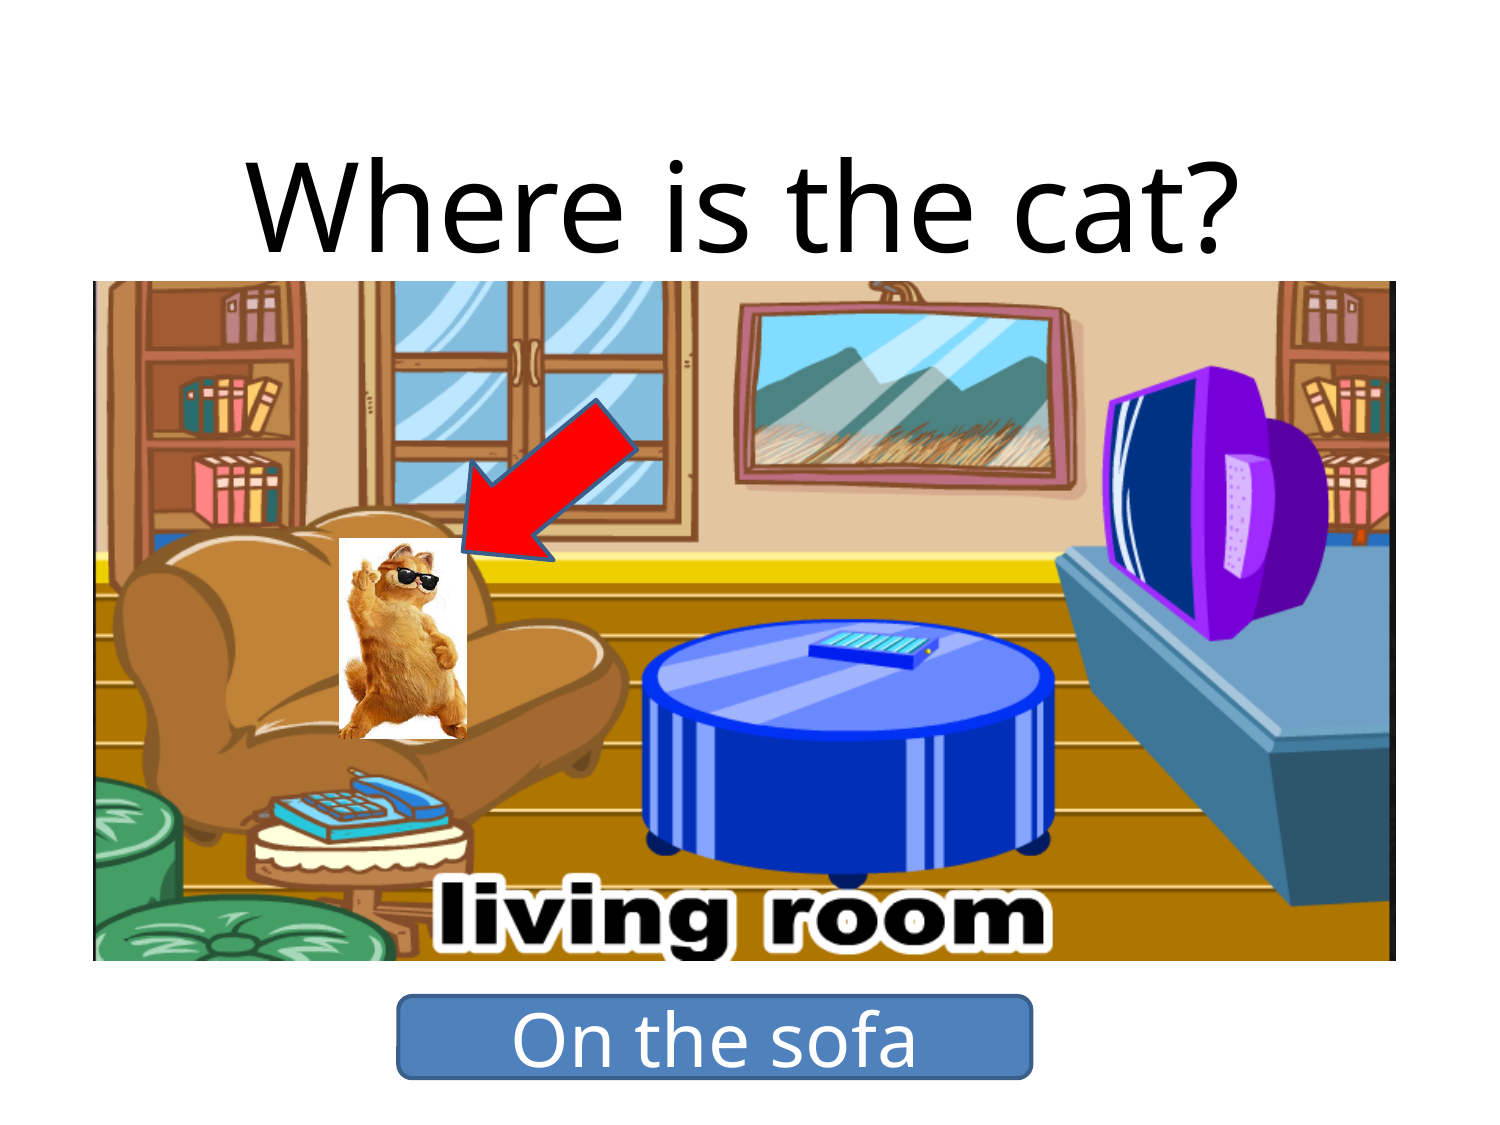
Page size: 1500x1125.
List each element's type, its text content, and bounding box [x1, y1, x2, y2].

text_box On the sofa [396, 993, 1034, 1081]
title Where is the cat? [105, 82, 1381, 279]
picture [93, 280, 1396, 961]
